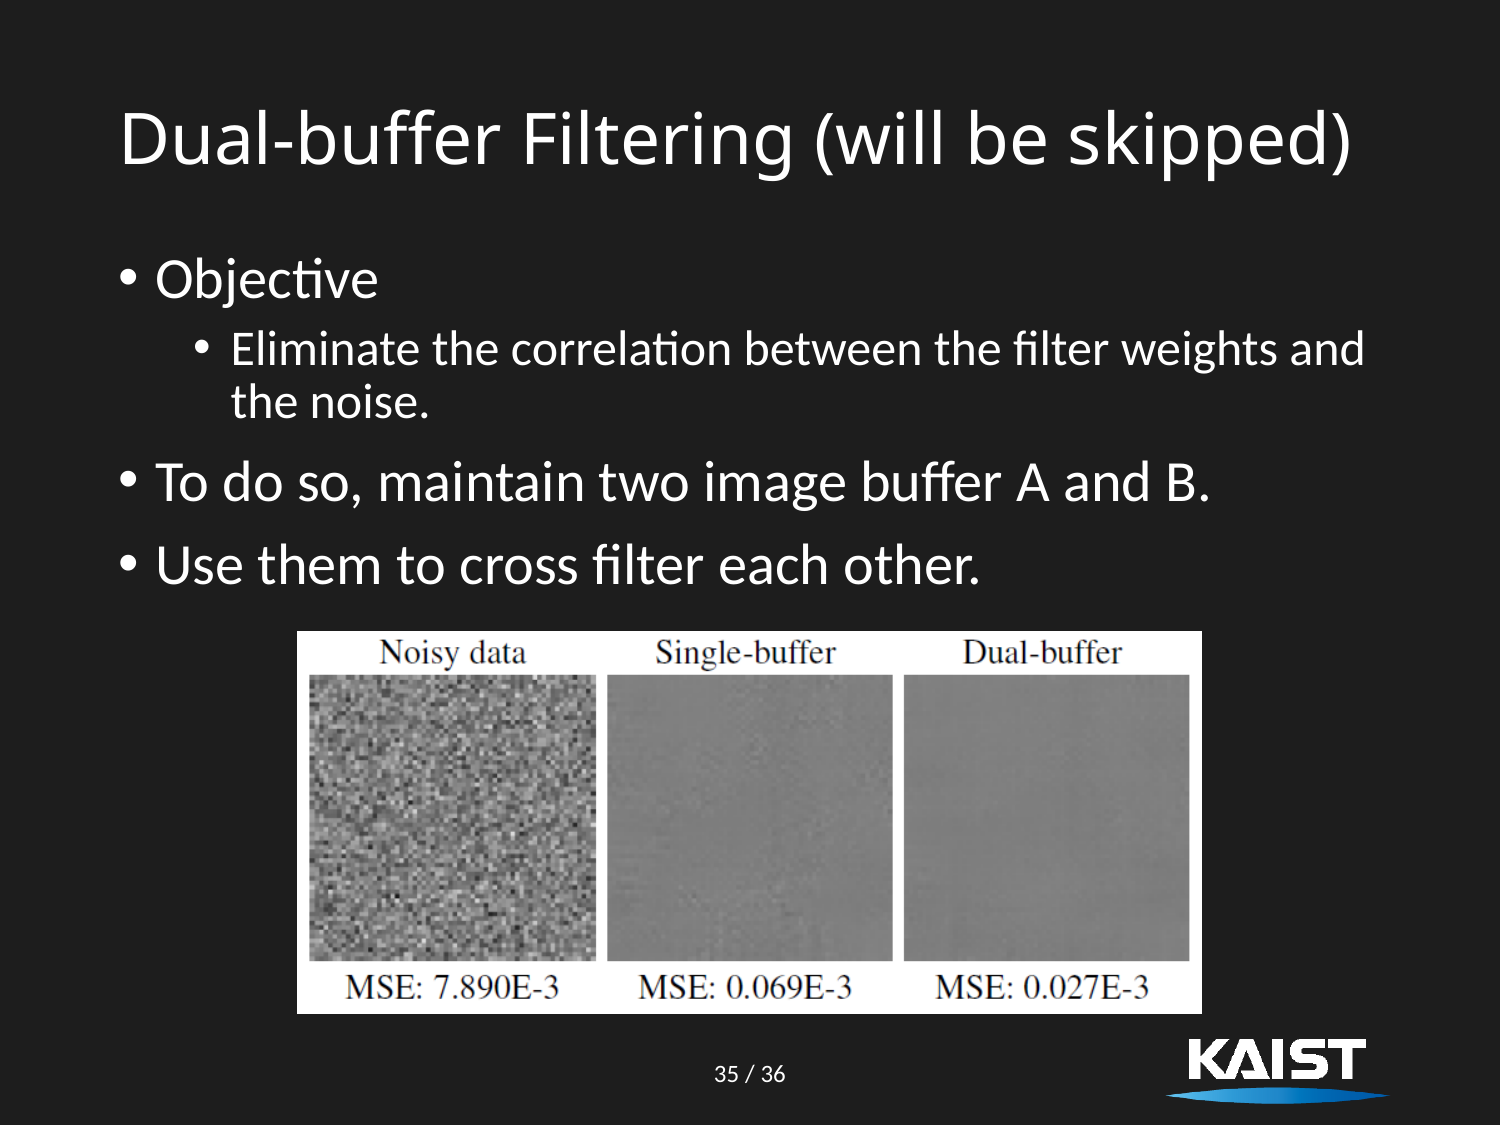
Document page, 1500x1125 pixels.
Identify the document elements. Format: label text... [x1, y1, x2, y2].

picture [297, 631, 1202, 1014]
title Dual-buffer Filtering (will be skipped) [103, 59, 1397, 223]
list Objective Eliminate the correlation between the filter weights and the noise. To do so, maintain two image buffer A and B. Use them to cross filter each other. [103, 241, 1397, 1014]
picture [1143, 1033, 1412, 1109]
slide_number 35 / 36 [581, 1042, 919, 1103]
